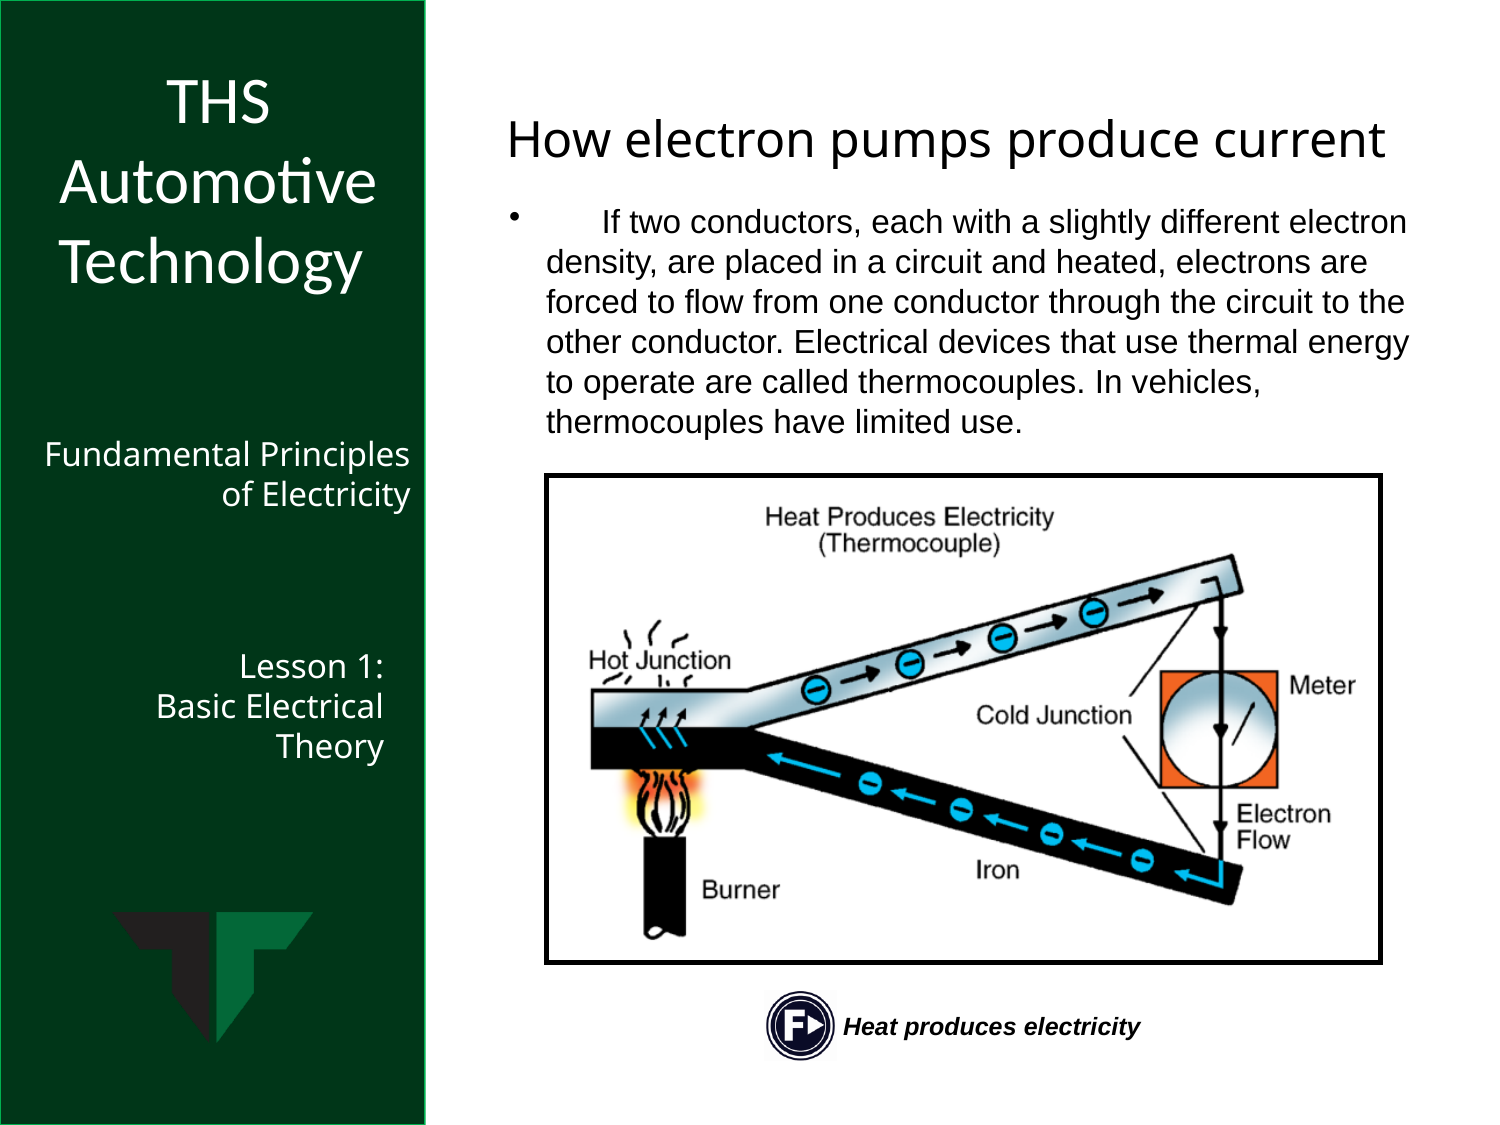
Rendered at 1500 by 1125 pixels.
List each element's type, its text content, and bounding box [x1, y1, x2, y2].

text_box If two conductors, each with a slightly different electron density, are placed in a circuit and heated, electrons are forced to flow from one conductor through the circuit to the other conductor. Electrical devices that use thermal energy to operate are called thermocouples. In vehicles, thermocouples have limited use. [475, 192, 1452, 448]
picture [112, 912, 313, 1043]
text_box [764, 990, 1165, 1061]
picture [548, 477, 1379, 961]
text_box How electron pumps produce current [472, 99, 1429, 175]
